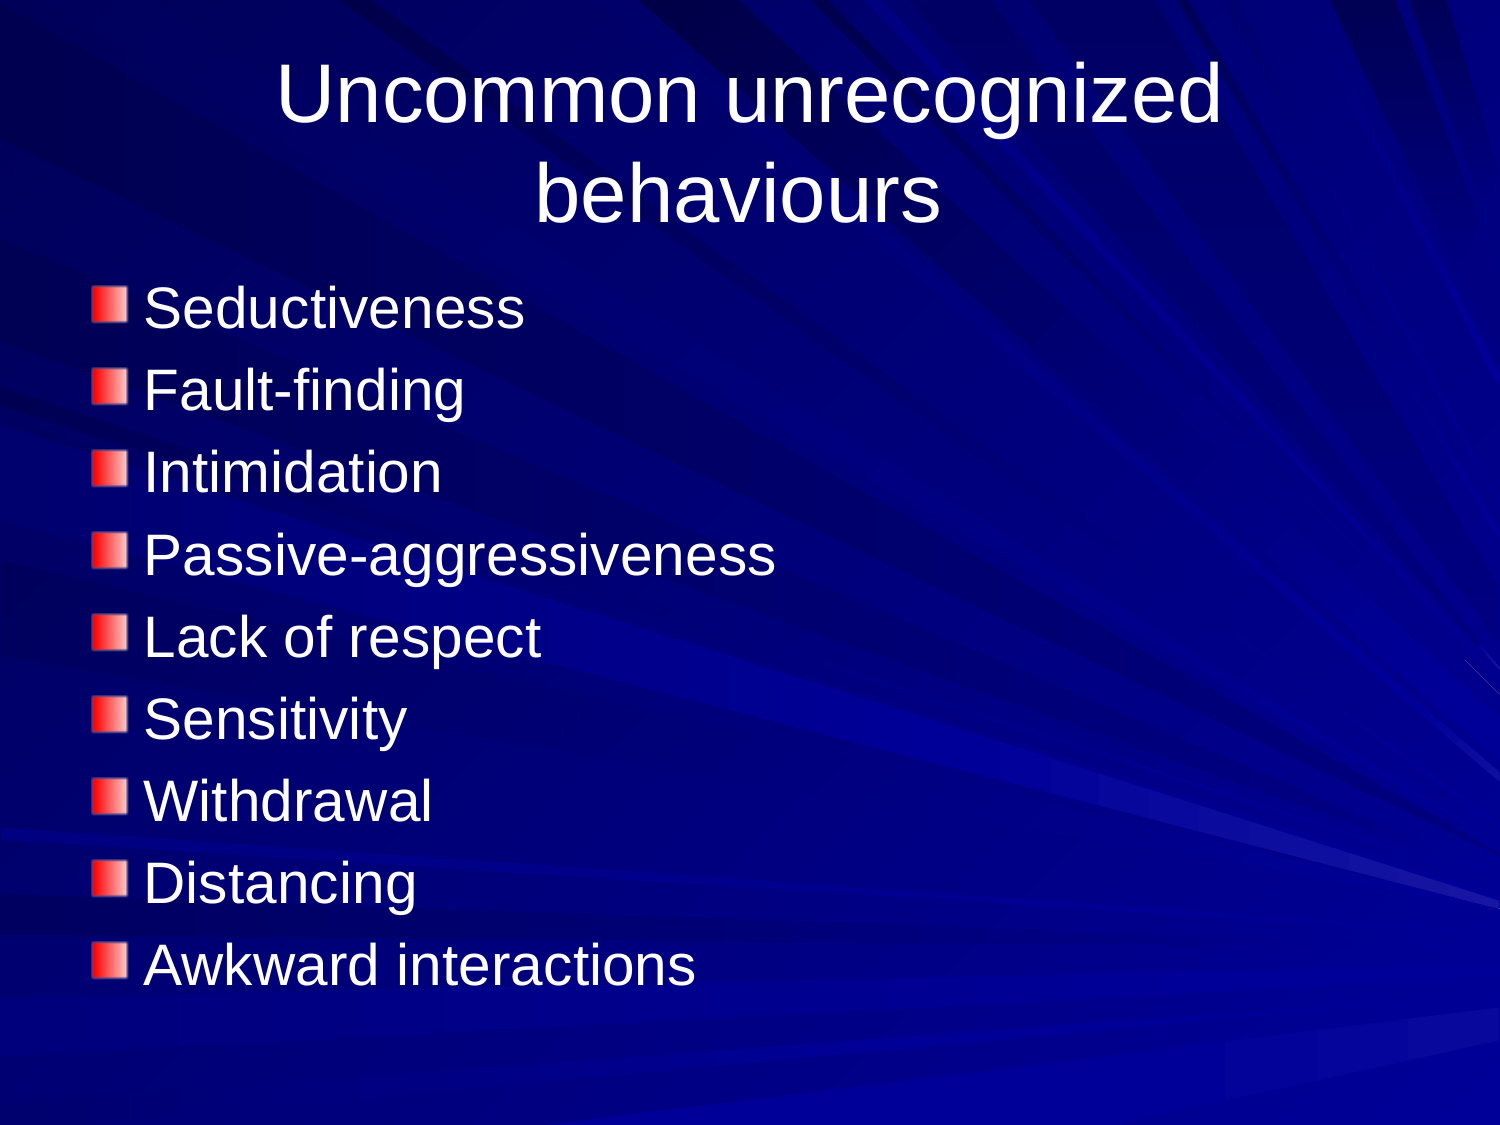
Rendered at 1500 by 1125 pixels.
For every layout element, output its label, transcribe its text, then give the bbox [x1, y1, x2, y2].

picture [90, 858, 132, 901]
picture [90, 694, 132, 737]
picture [90, 448, 132, 491]
picture [90, 366, 132, 409]
title Uncommon unrecognized behaviours [74, 45, 1426, 234]
picture [90, 940, 132, 983]
picture [90, 776, 132, 819]
list Seductiveness Fault-finding Intimidation Passive-aggressiveness Lack of respect Sensitivity Withdrawal Distancing Awkward interactions [74, 262, 1426, 1006]
picture [90, 530, 132, 573]
picture [90, 612, 132, 655]
picture [90, 284, 132, 327]
